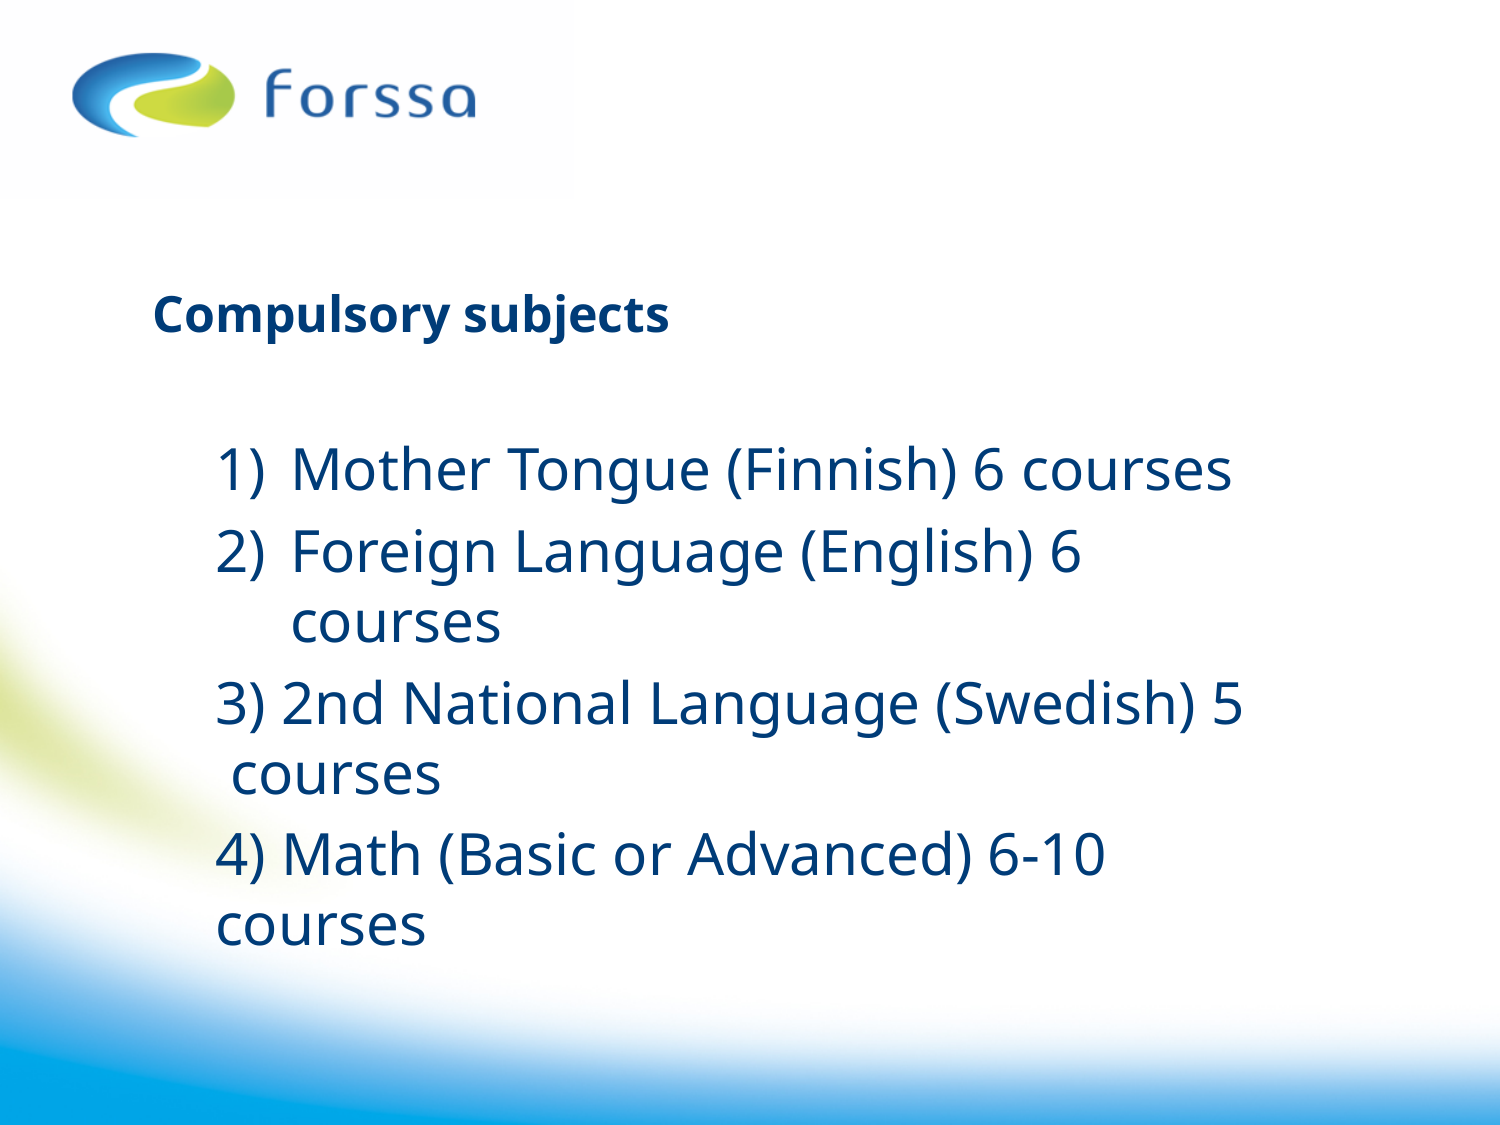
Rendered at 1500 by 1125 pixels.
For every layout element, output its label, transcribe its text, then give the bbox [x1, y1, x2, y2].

title Compulsory subjects [137, 249, 1363, 375]
list Mother Tongue (Finnish) 6 courses Foreign Language (English) 6 courses 3) 2nd National Language (Swedish) 5 courses 4) Math (Basic or Advanced) 6-10 courses [200, 425, 1300, 1000]
picture [0, 0, 574, 199]
picture [0, 446, 1500, 1125]
